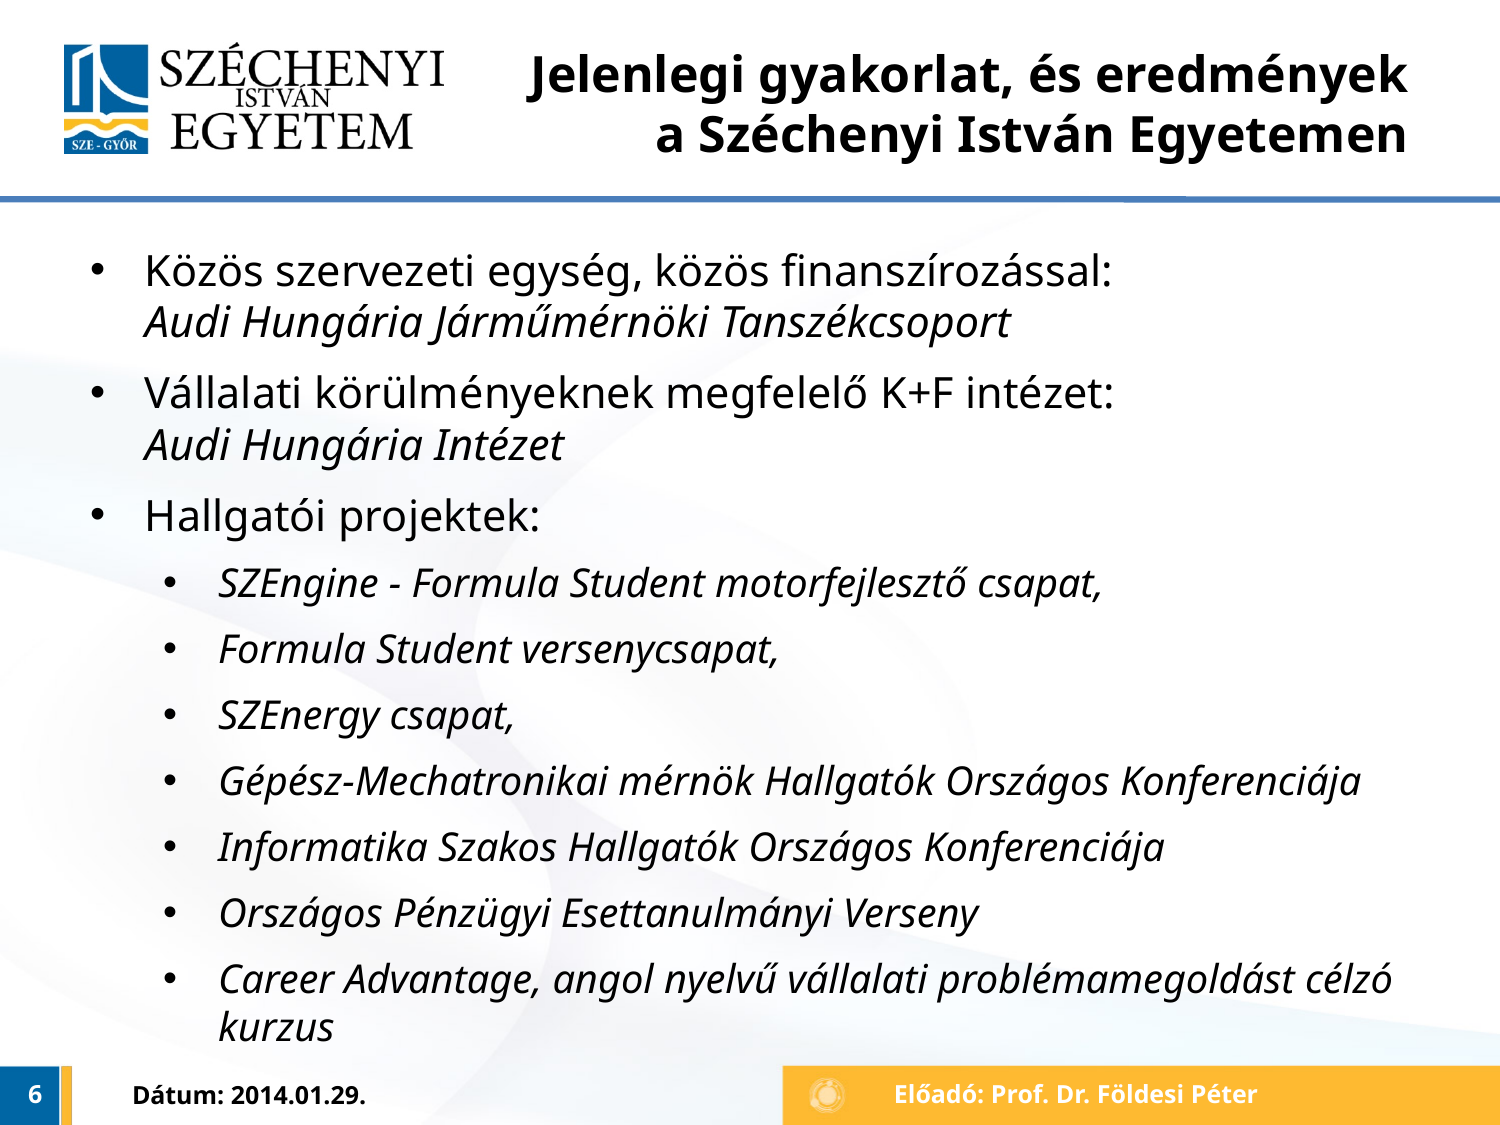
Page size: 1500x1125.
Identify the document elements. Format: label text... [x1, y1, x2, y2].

picture [0, 0, 1500, 196]
picture [0, 203, 1500, 1125]
footer Előadó: Prof. Dr. Földesi Péter [878, 1065, 1442, 1125]
title Jelenlegi gyakorlat, és eredmények a Széchenyi István Egyetemen [478, 35, 1424, 178]
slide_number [117, 1065, 468, 1125]
list Közös szervezeti egység, közös finanszírozással: Audi Hungária Járműmérnöki Tanszékcsoport Vállalati körülményeknek megfelelő K+F intézet: Audi Hungária Intézet Hallgatói projektek: SZEngine - Formula Student motorfejlesztő csapat, Formula Student versenycsapat, SZEnergy csapat, Gépész-Mechatronikai mérnök Hallgatók Országos Konferenciája Informatika Szakos Hallgatók Országos Konferenciája Országos Pénzügyi Esettanulmányi Verseny Career Advantage, angol nyelvű vállalati problémamegoldást célzó kurzus [75, 235, 1424, 1059]
slide_number 6 [0, 1065, 71, 1125]
